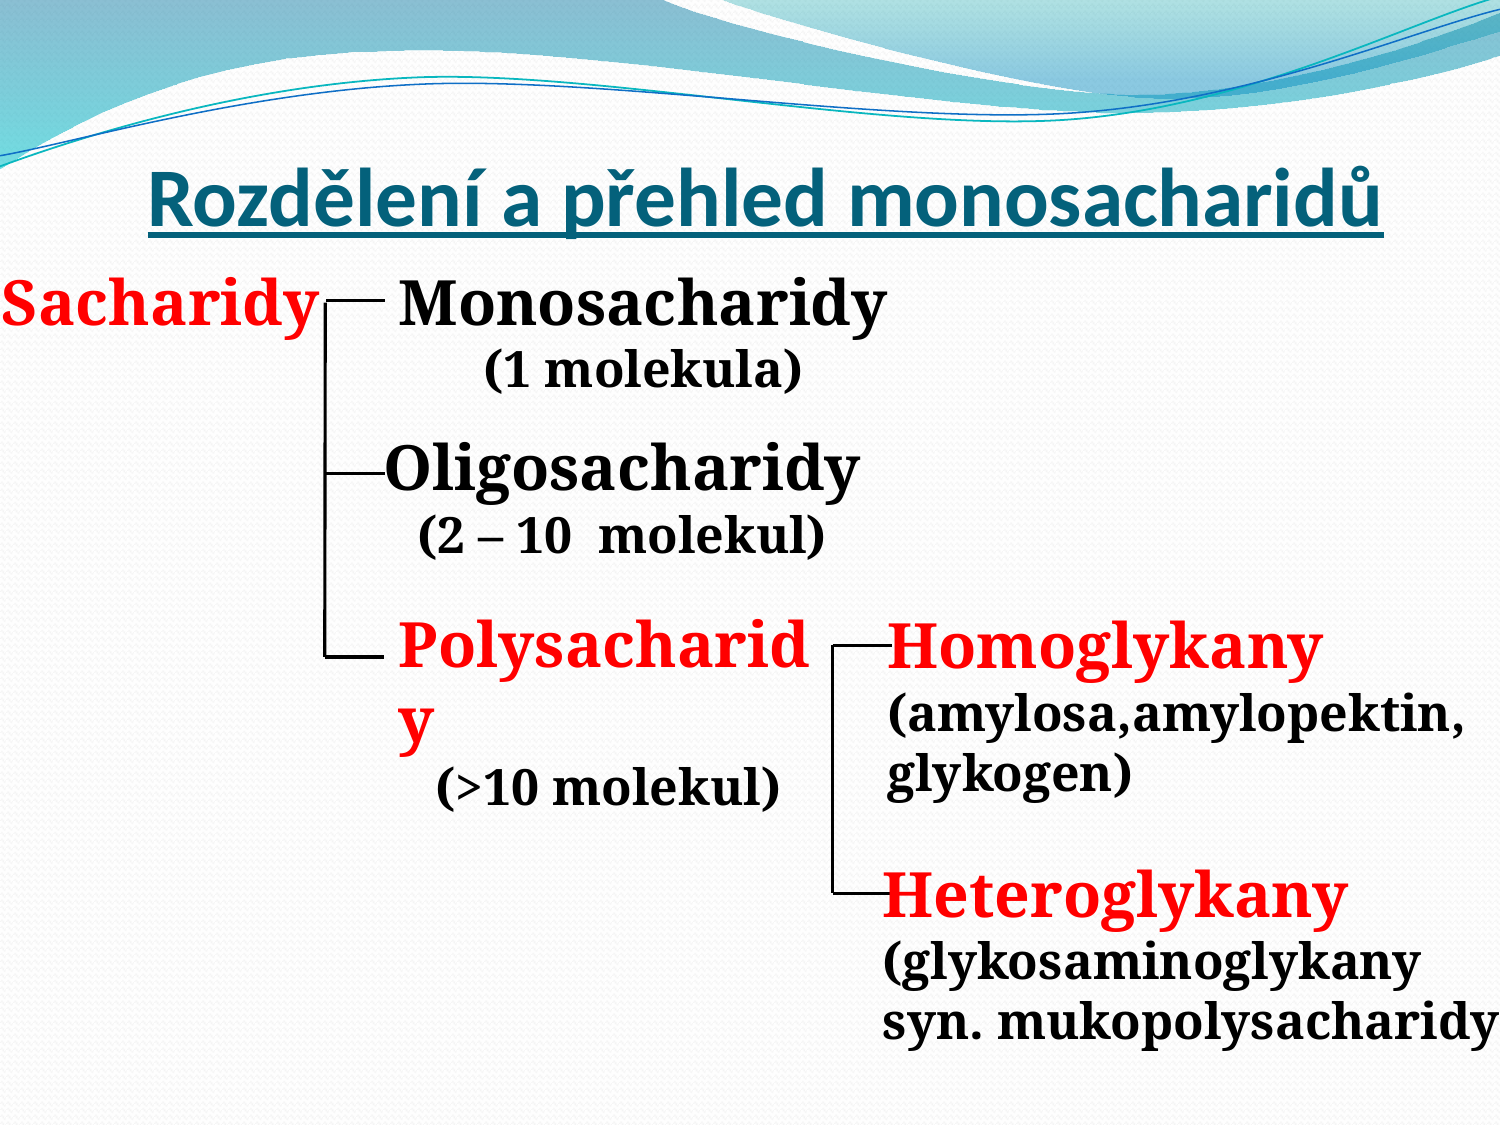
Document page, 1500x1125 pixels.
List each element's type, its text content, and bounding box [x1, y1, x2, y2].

text_box Polysacharidy (>10 molekul) [383, 597, 833, 823]
text_box Heteroglykany (glykosaminoglykany syn. mukopolysacharidy) [867, 847, 1500, 1058]
text_box Sacharidy [0, 255, 335, 346]
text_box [872, 649, 886, 654]
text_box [319, 307, 323, 346]
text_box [327, 303, 335, 346]
text_box Monosacharidy (1 molekula) [383, 255, 904, 405]
text_box Oligosacharidy (2 – 10 molekul) [368, 420, 876, 571]
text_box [368, 476, 382, 483]
text_box Homoglykany (amylosa,amylopektin, glykogen) [872, 599, 1481, 809]
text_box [867, 897, 886, 902]
title Rozdělení a přehled monosacharidů [147, 115, 1425, 244]
